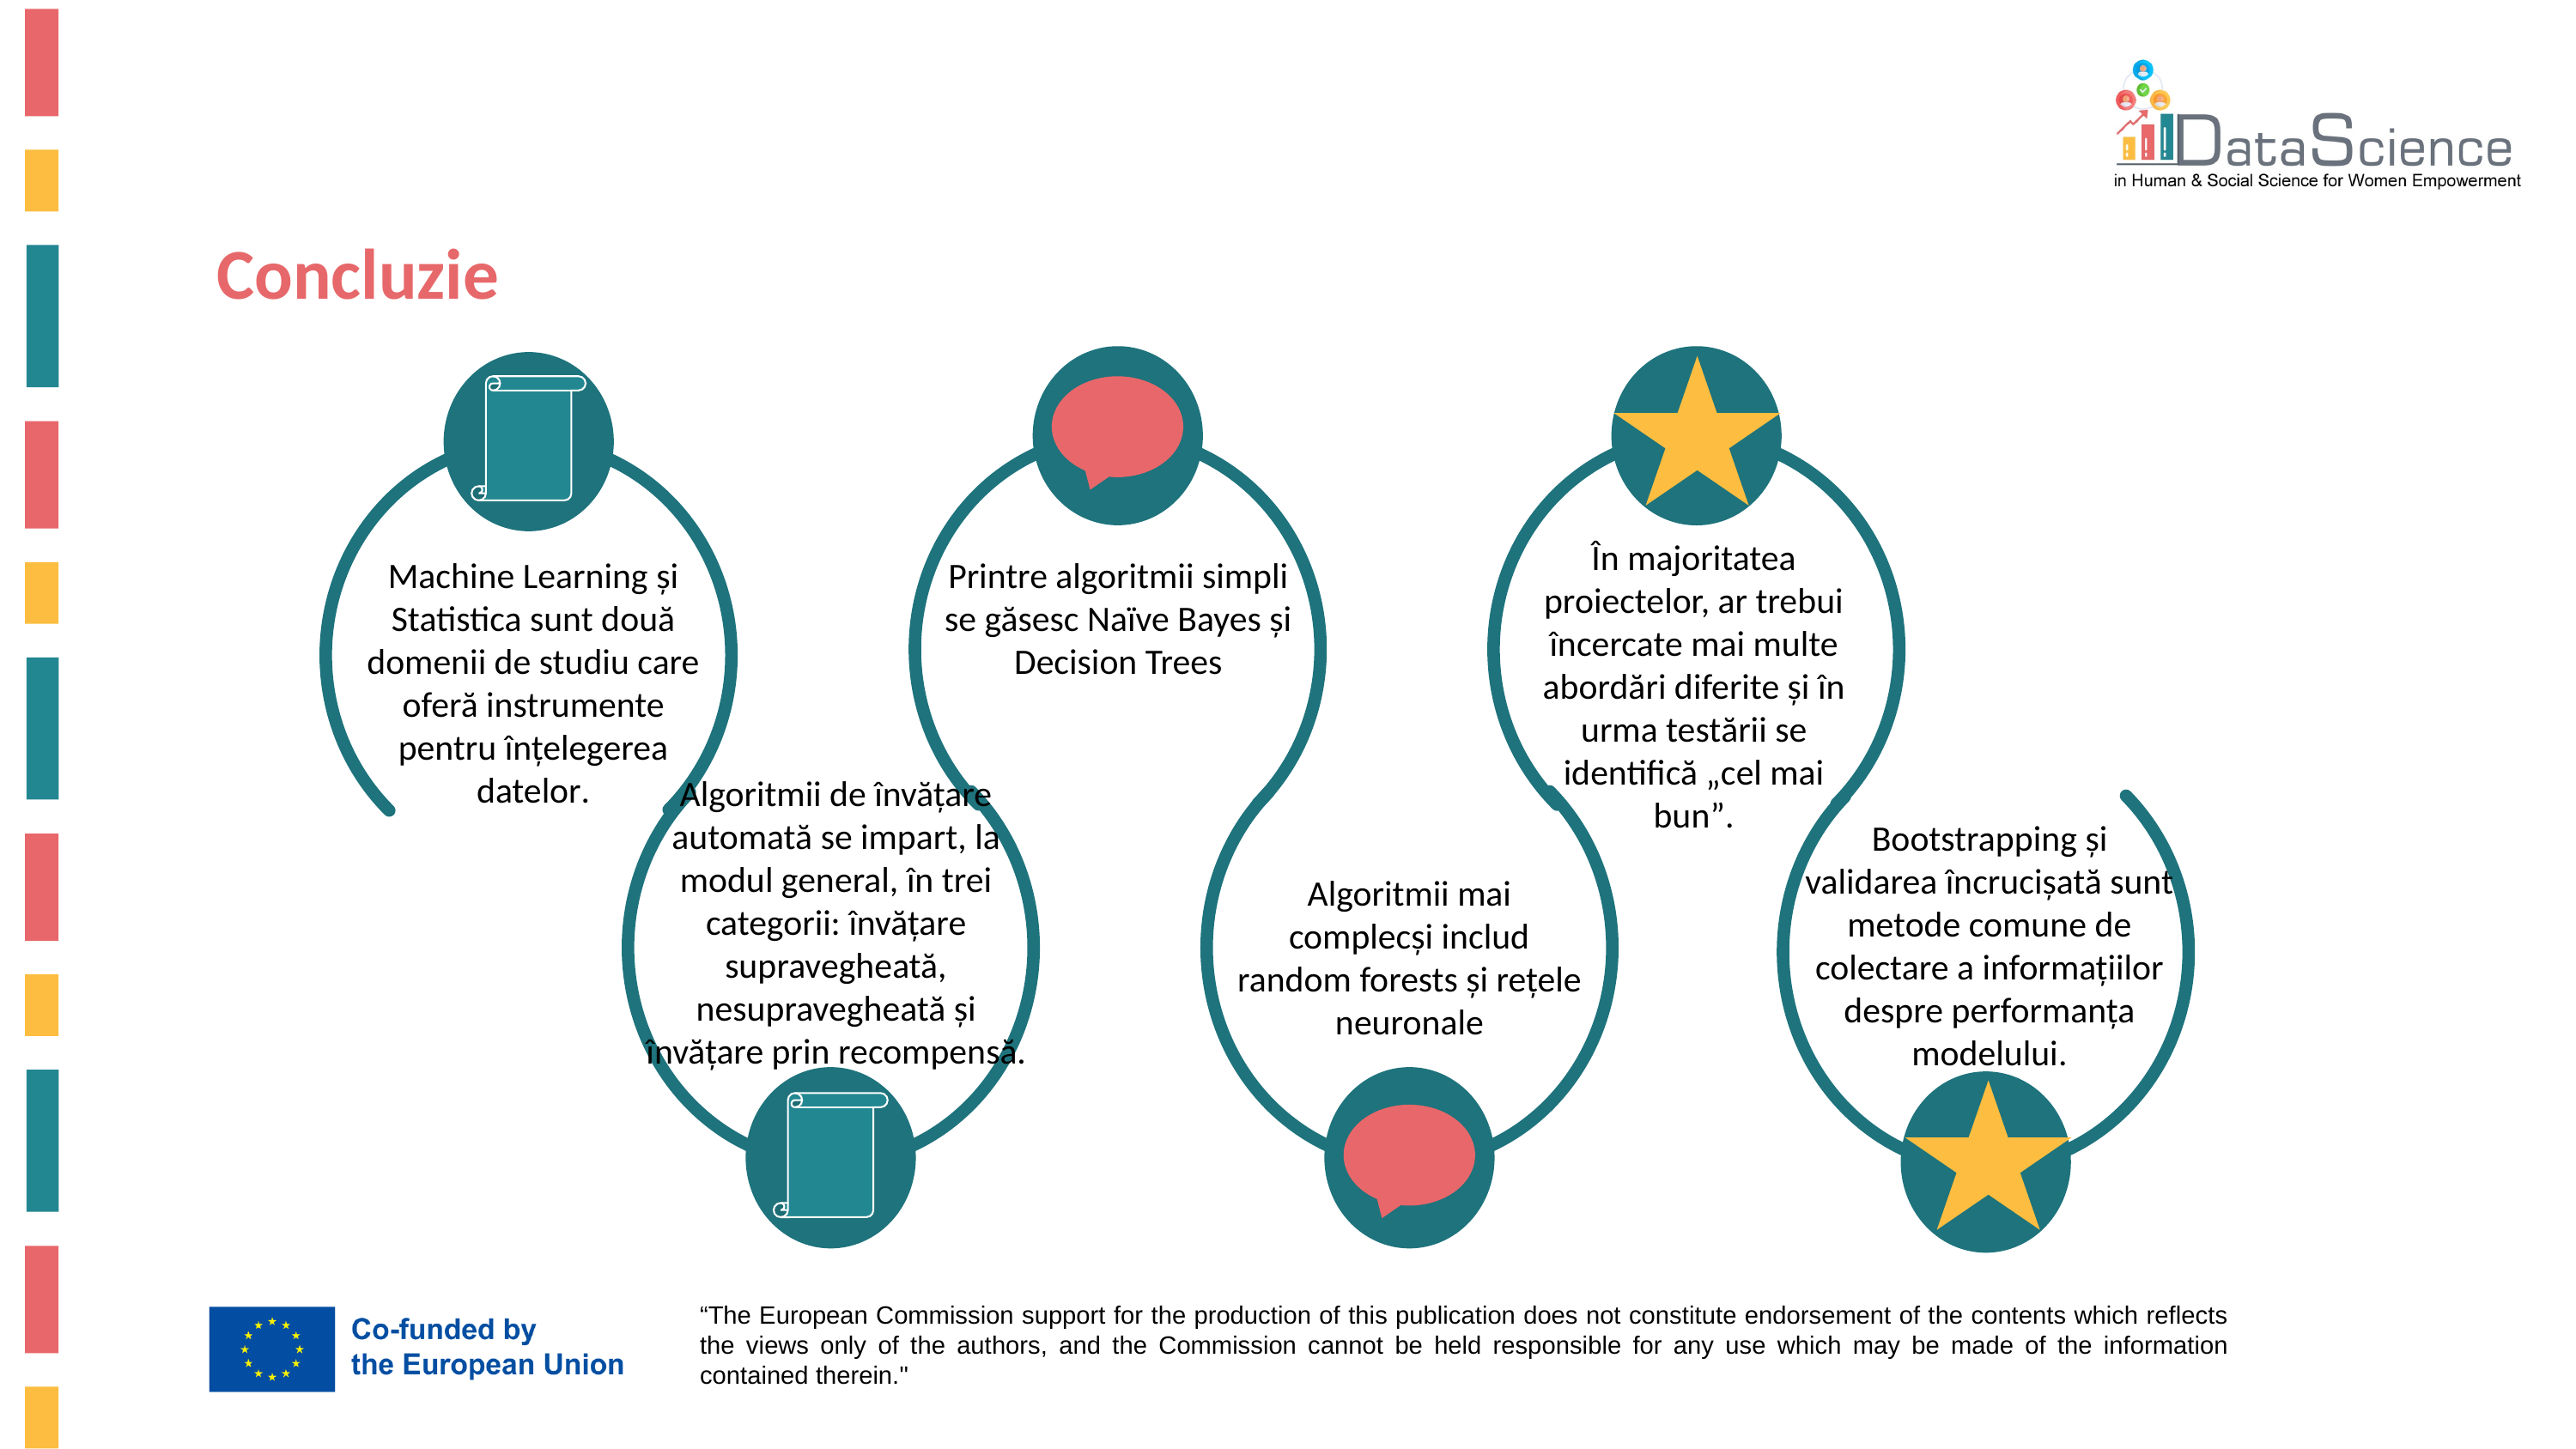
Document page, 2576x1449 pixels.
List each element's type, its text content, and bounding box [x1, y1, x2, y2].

picture [2114, 58, 2522, 191]
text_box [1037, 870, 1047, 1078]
picture [204, 1301, 655, 1397]
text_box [1206, 731, 1613, 1248]
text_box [914, 347, 1321, 864]
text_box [325, 352, 732, 870]
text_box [627, 731, 1034, 1248]
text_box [1783, 735, 2190, 1252]
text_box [1493, 346, 1900, 864]
text_box Concluzie [204, 221, 1052, 320]
